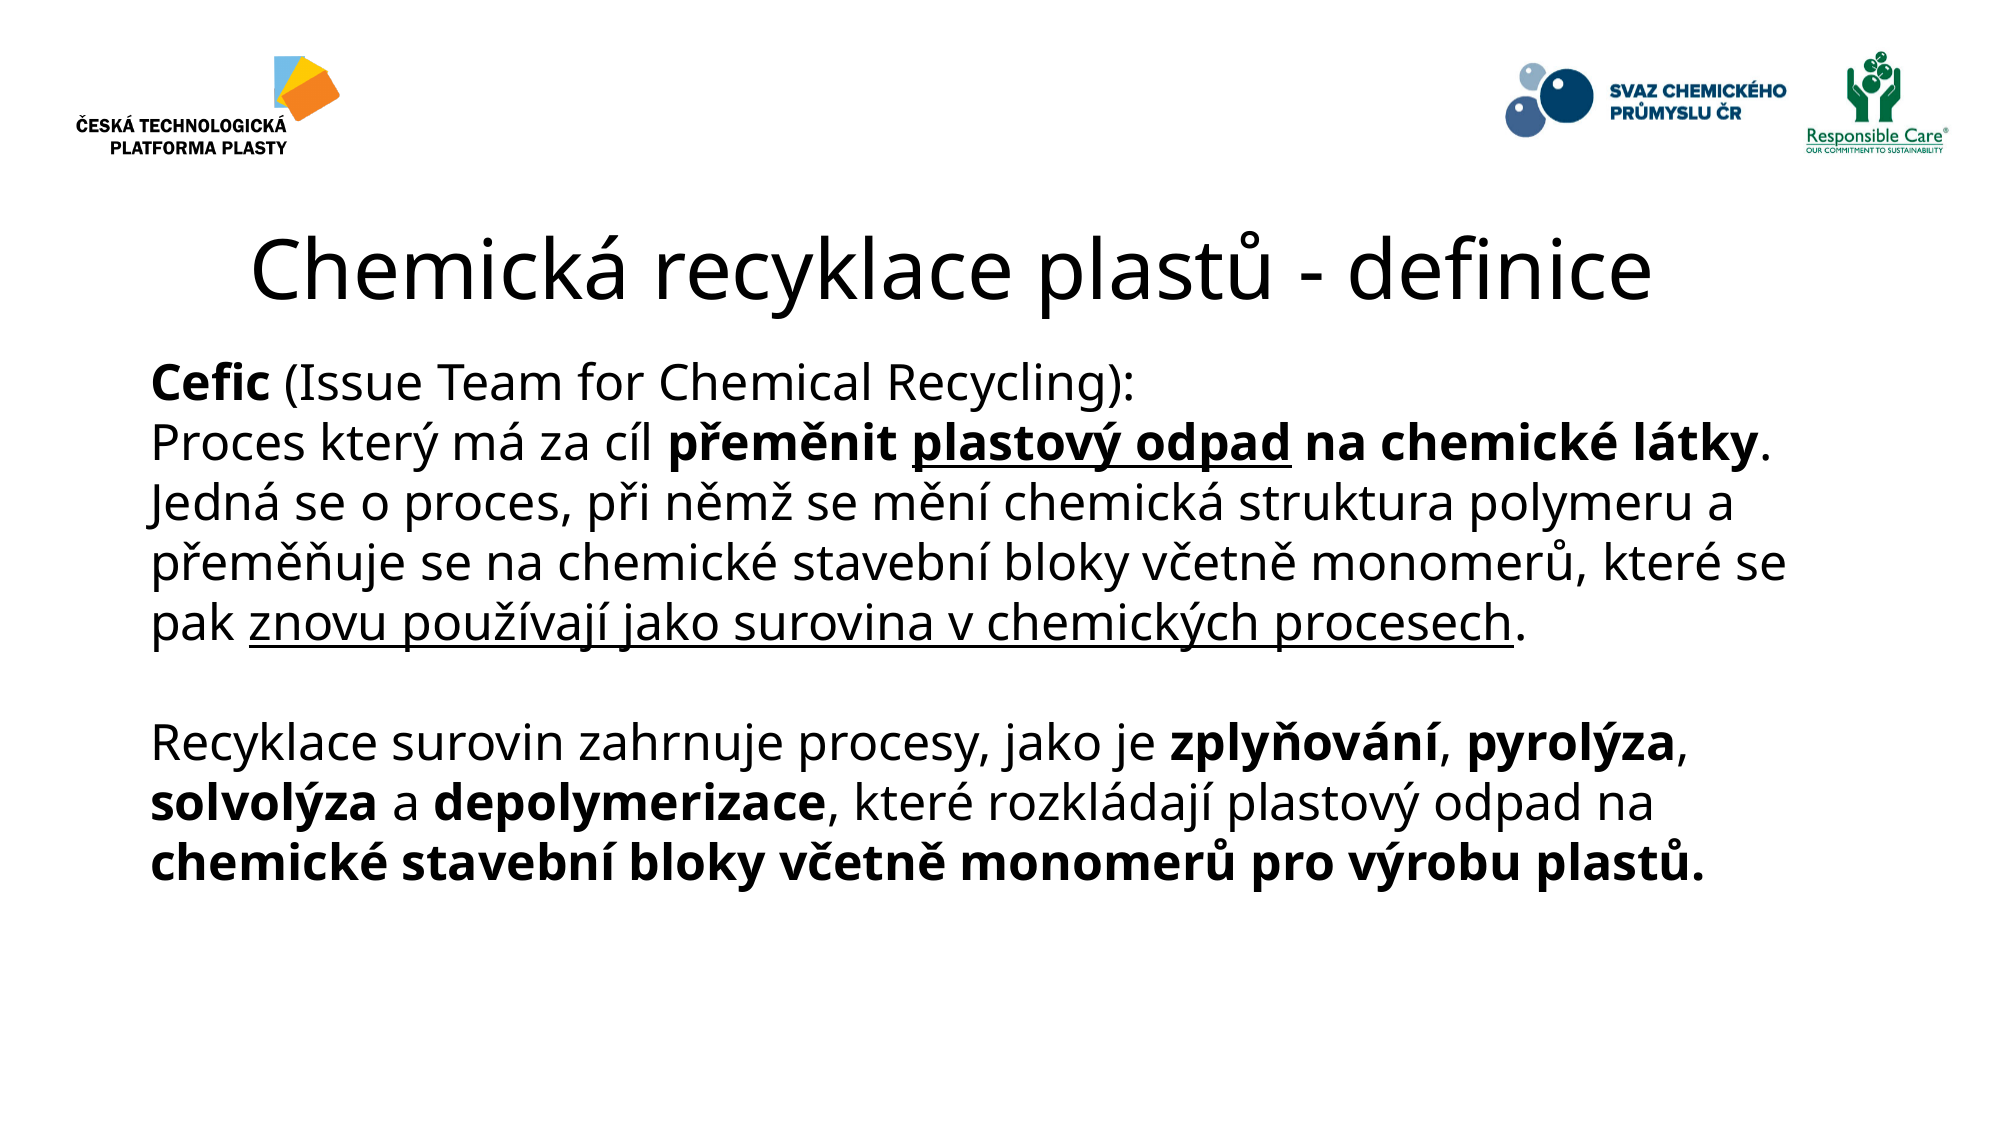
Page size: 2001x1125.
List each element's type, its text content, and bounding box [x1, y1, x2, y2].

text_box Cefic (Issue Team for Chemical Recycling): Proces který má za cíl přeměnit plastový odpad na chemické látky. Jedná se o proces, při němž se mění chemická struktura polymeru a přeměňuje se na chemické stavební bloky včetně monomerů, které se pak znovu používají jako surovina v chemických procesech. Recyklace surovin zahrnuje procesy, jako je zplyňování, pyrolýza, solvolýza a depolymerizace, které rozkládají plastový odpad na chemické stavební bloky včetně monomerů pro výrobu plastů. [135, 343, 1874, 1019]
picture [1486, 42, 1960, 161]
title Chemická recyklace plastů - definice [59, 186, 1846, 326]
picture [69, 52, 344, 160]
